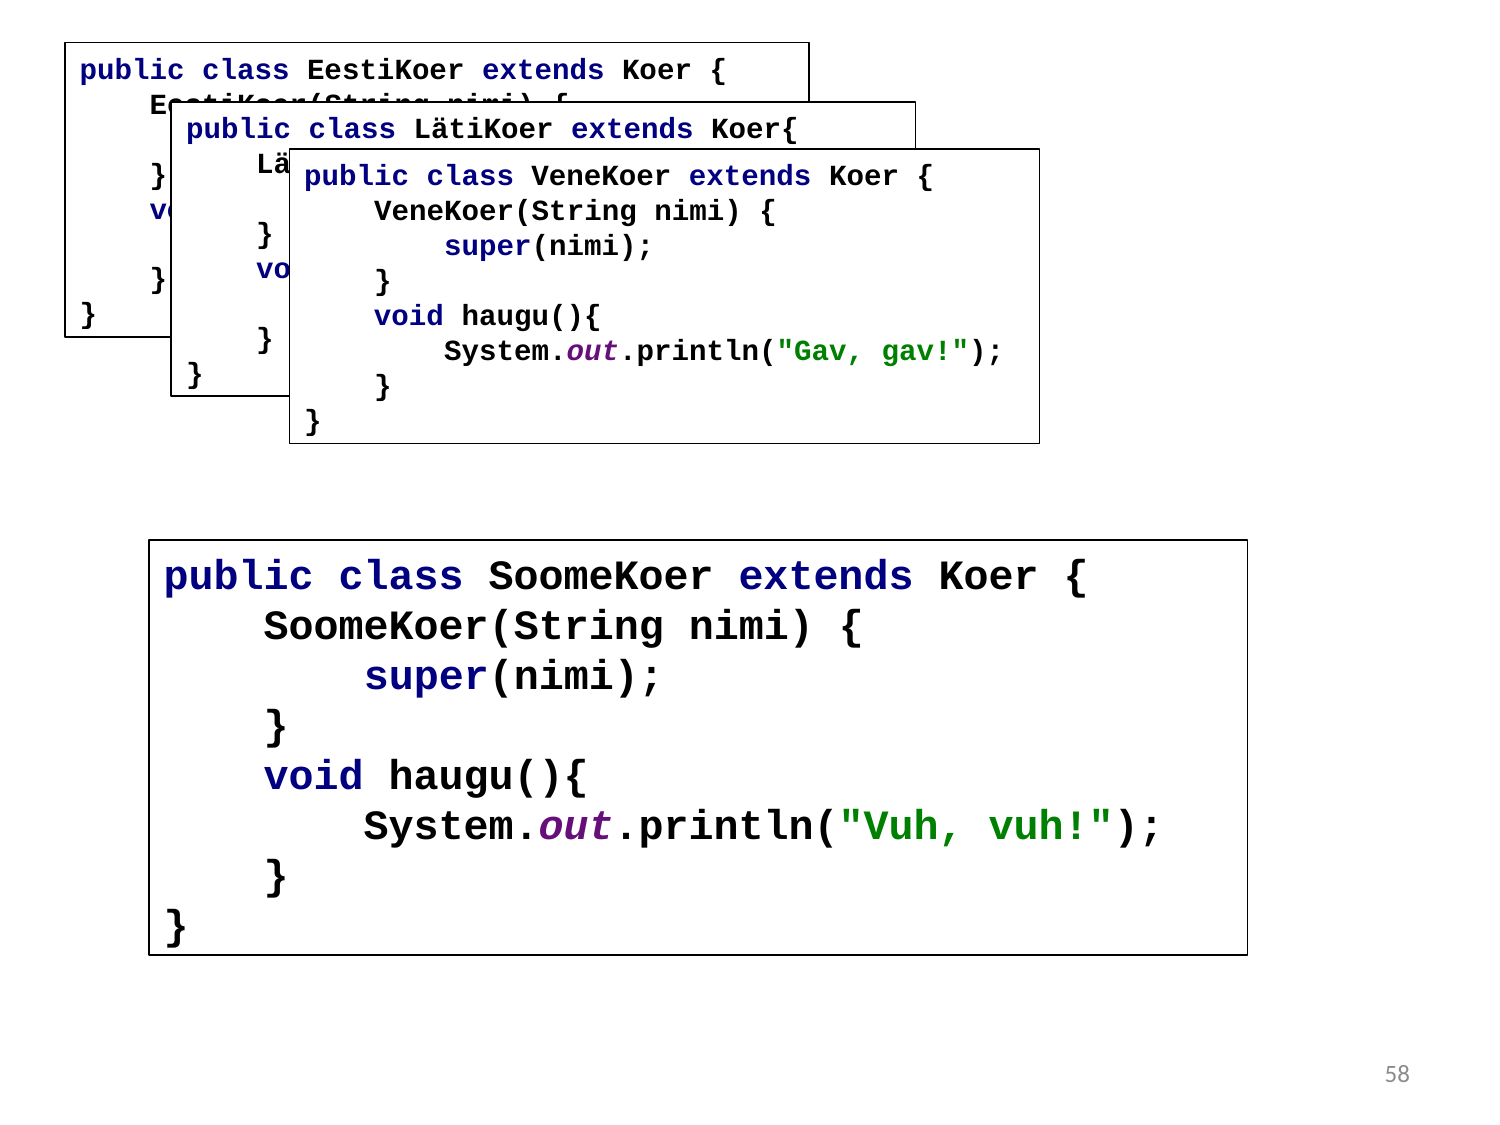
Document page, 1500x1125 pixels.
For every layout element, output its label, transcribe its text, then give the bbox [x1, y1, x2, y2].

text_box public class EestiKoer extends Koer { EestiKoer(String nimi) { super(nimi); } void haugu(){ System.out.println("Auh, auh!"); } } [64, 42, 809, 338]
text_box public class LätiKoer extends Koer{ LätiKoer(String nimi) { super(nimi); } void haugu(){ System.out.println("Vau, vau!"); } } [171, 101, 916, 397]
slide_number 58 [1074, 1042, 1425, 1103]
text_box public class VeneKoer extends Koer { VeneKoer(String nimi) { super(nimi); } void haugu(){ System.out.println("Gav, gav!"); } } [289, 148, 1040, 444]
text_box public class SoomeKoer extends Koer { SoomeKoer(String nimi) { super(nimi); } void haugu(){ System.out.println("Vuh, vuh!"); } } [148, 540, 1248, 956]
